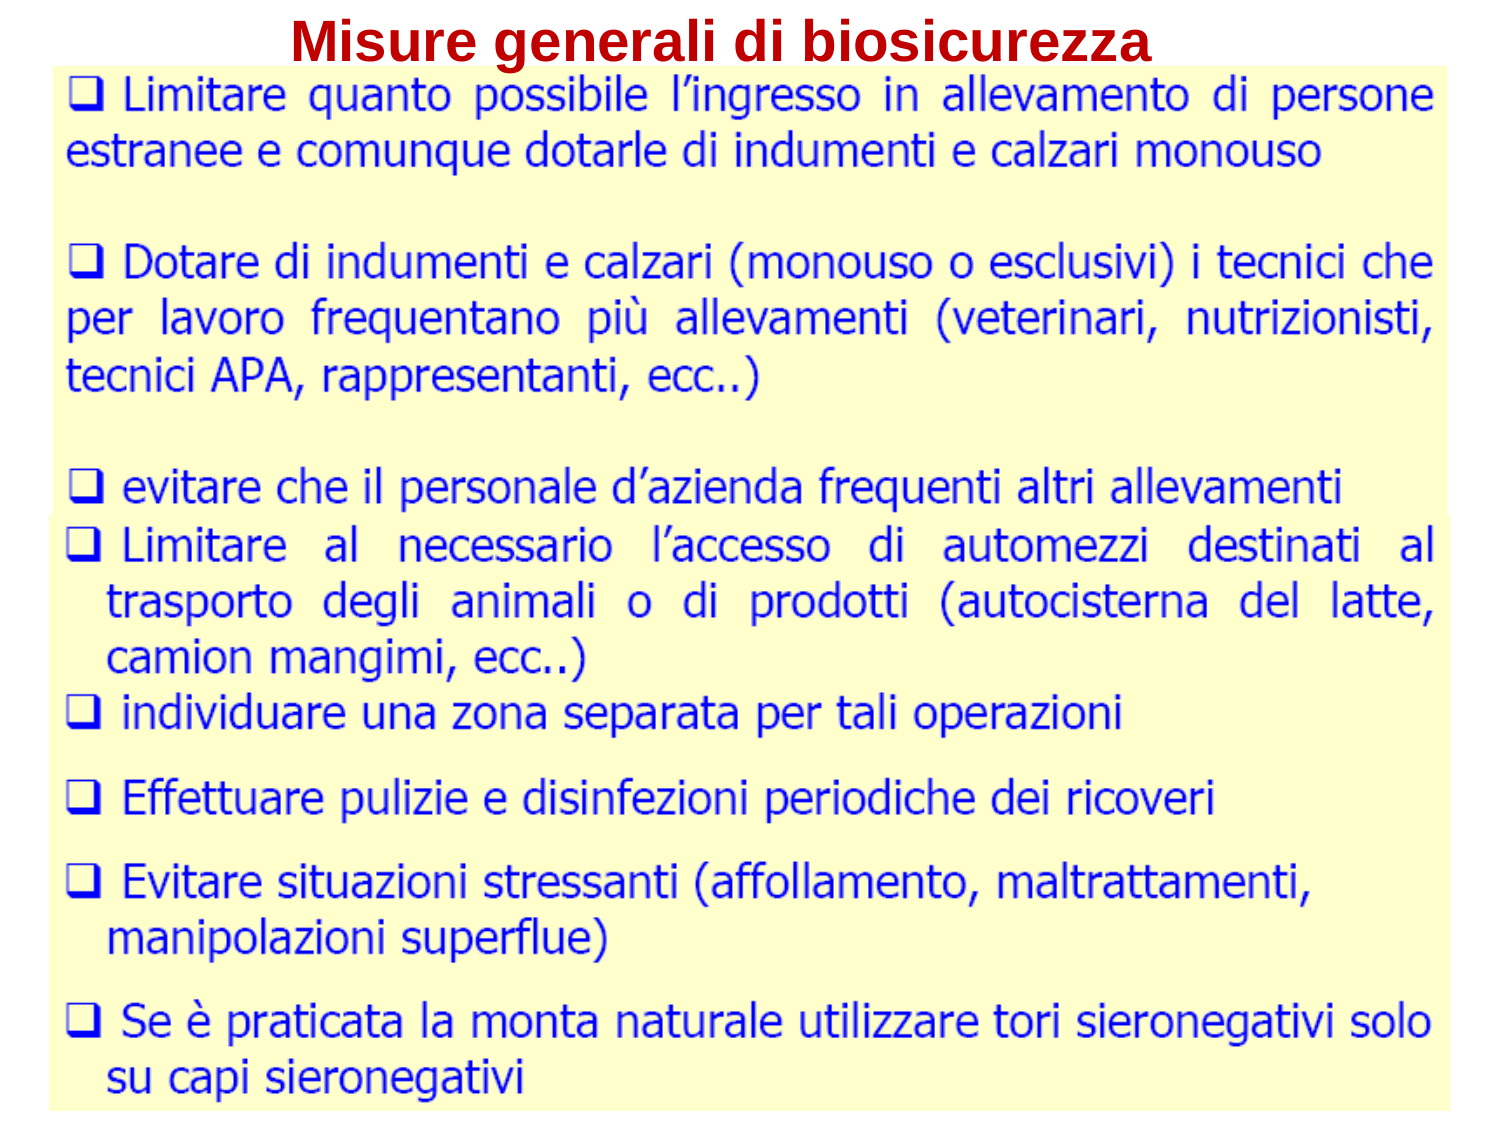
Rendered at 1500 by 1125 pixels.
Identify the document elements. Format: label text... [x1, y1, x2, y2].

text_box Misure generali di biosicurezza [177, 0, 1282, 66]
picture [49, 66, 1451, 1111]
